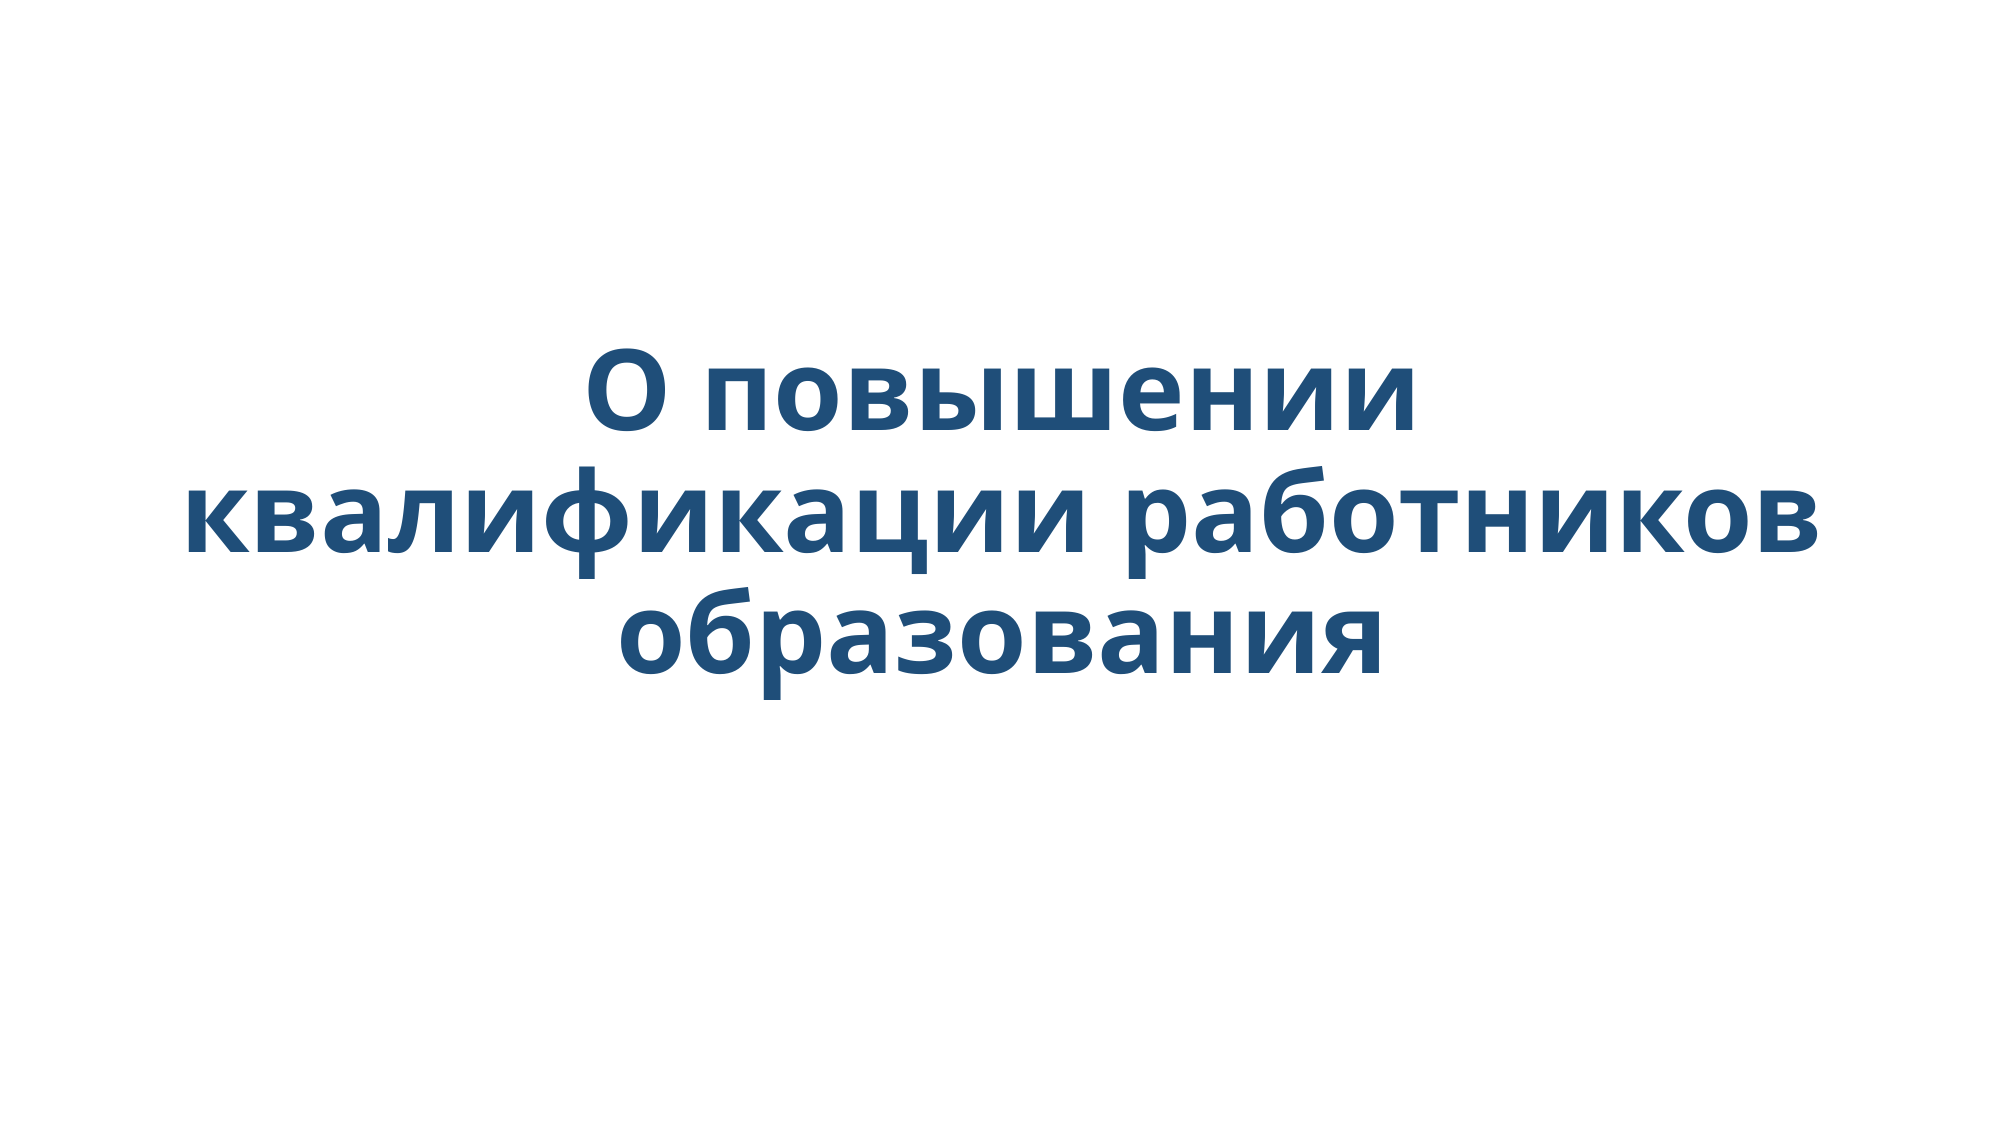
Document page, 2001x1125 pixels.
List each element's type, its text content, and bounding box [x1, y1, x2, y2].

list О повышении квалификации работников образования [102, 326, 1903, 792]
